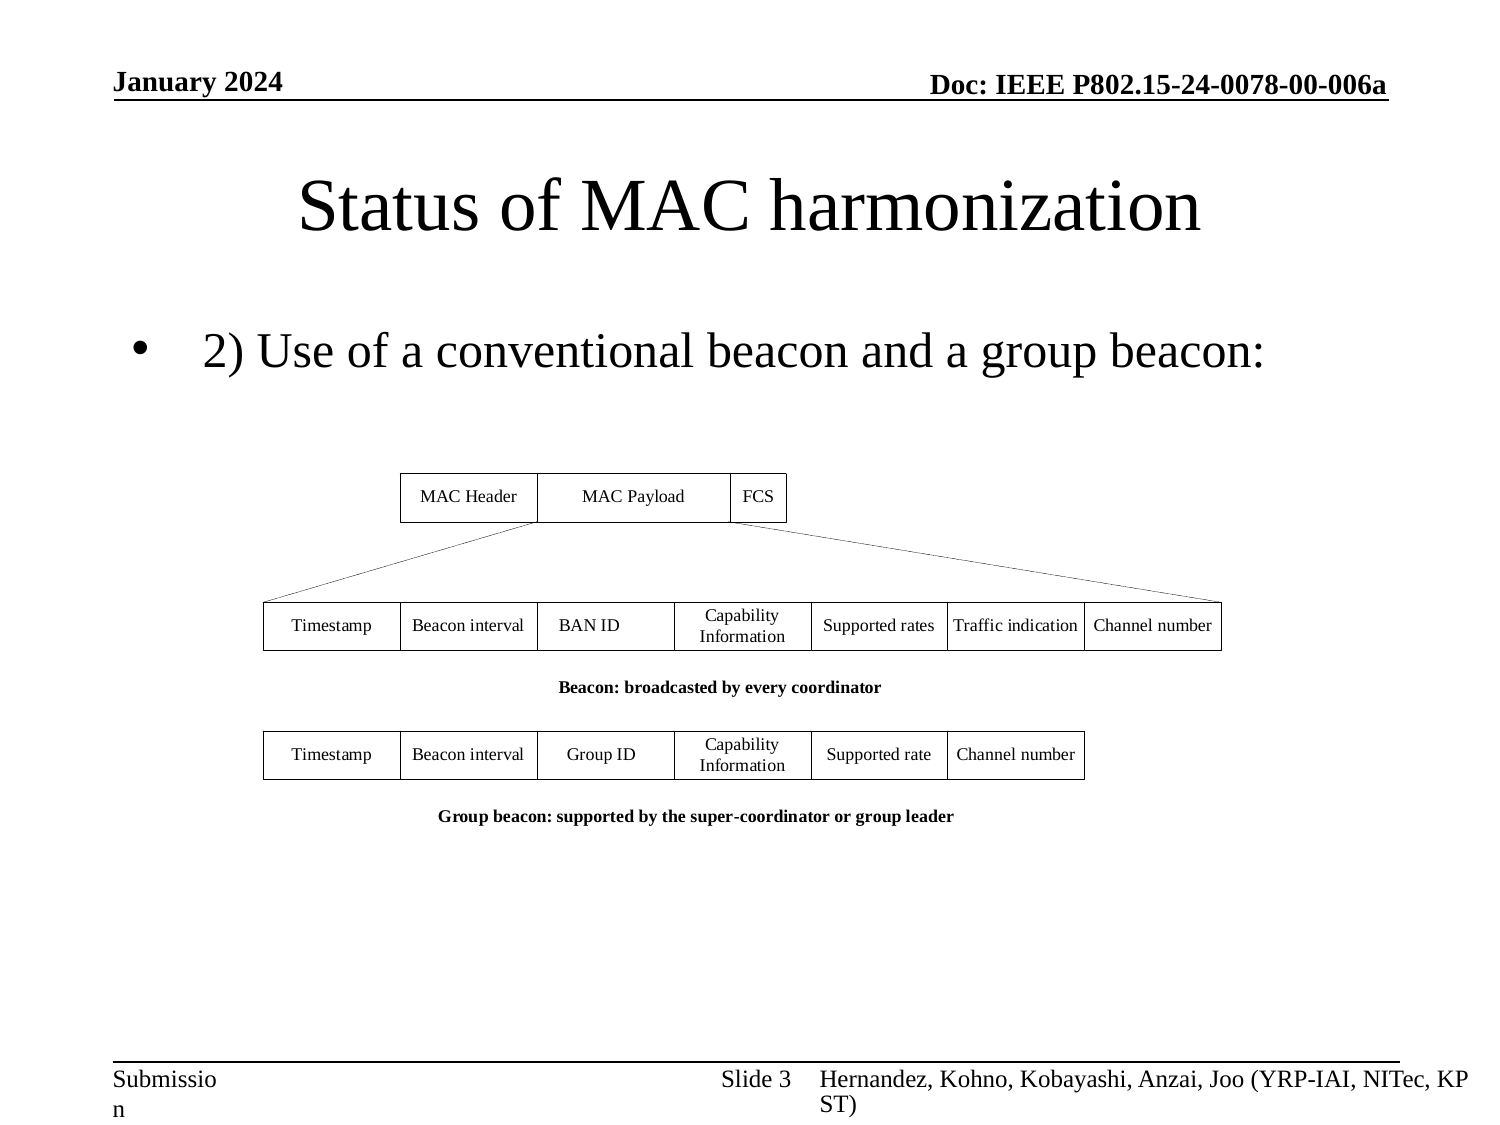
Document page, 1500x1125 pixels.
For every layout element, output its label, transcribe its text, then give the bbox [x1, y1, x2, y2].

footer Hernandez, Kohno, Kobayashi, Anzai, Joo (YRP-IAI, NITec, KPST) [819, 1062, 1472, 1109]
slide_number Slide 3 [712, 1062, 801, 1093]
list 2) Use of a conventional beacon and a group beacon: [112, 302, 1388, 1035]
title Status of MAC harmonization [112, 112, 1388, 288]
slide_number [112, 62, 375, 98]
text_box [259, 470, 1223, 831]
